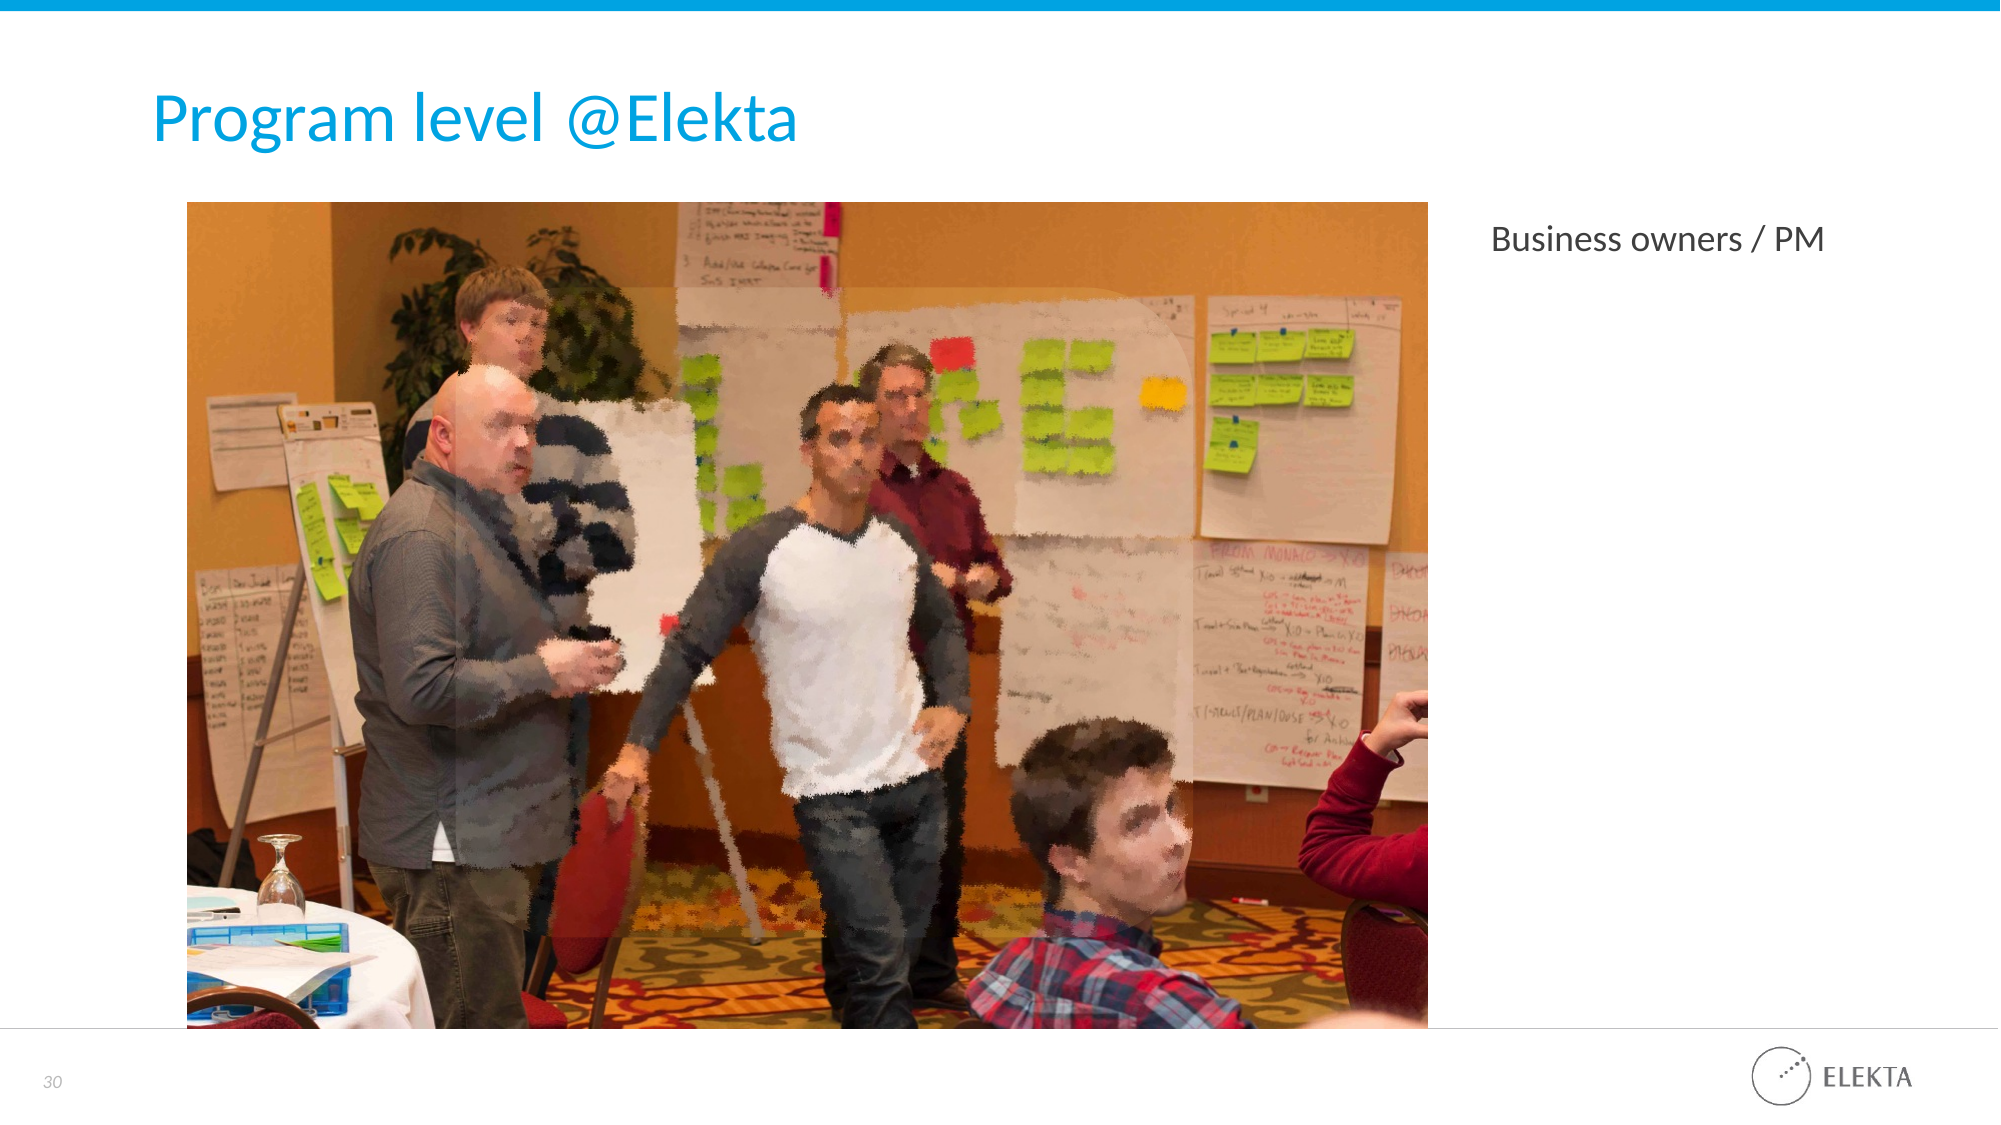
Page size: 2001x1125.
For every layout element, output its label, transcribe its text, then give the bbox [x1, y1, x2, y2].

text_box Business owners / PM [1476, 206, 1914, 267]
slide_number 30 [27, 1050, 110, 1111]
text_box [187, 202, 1428, 1029]
picture [1750, 1044, 1915, 1108]
title Program level @Elekta [137, 72, 1911, 248]
